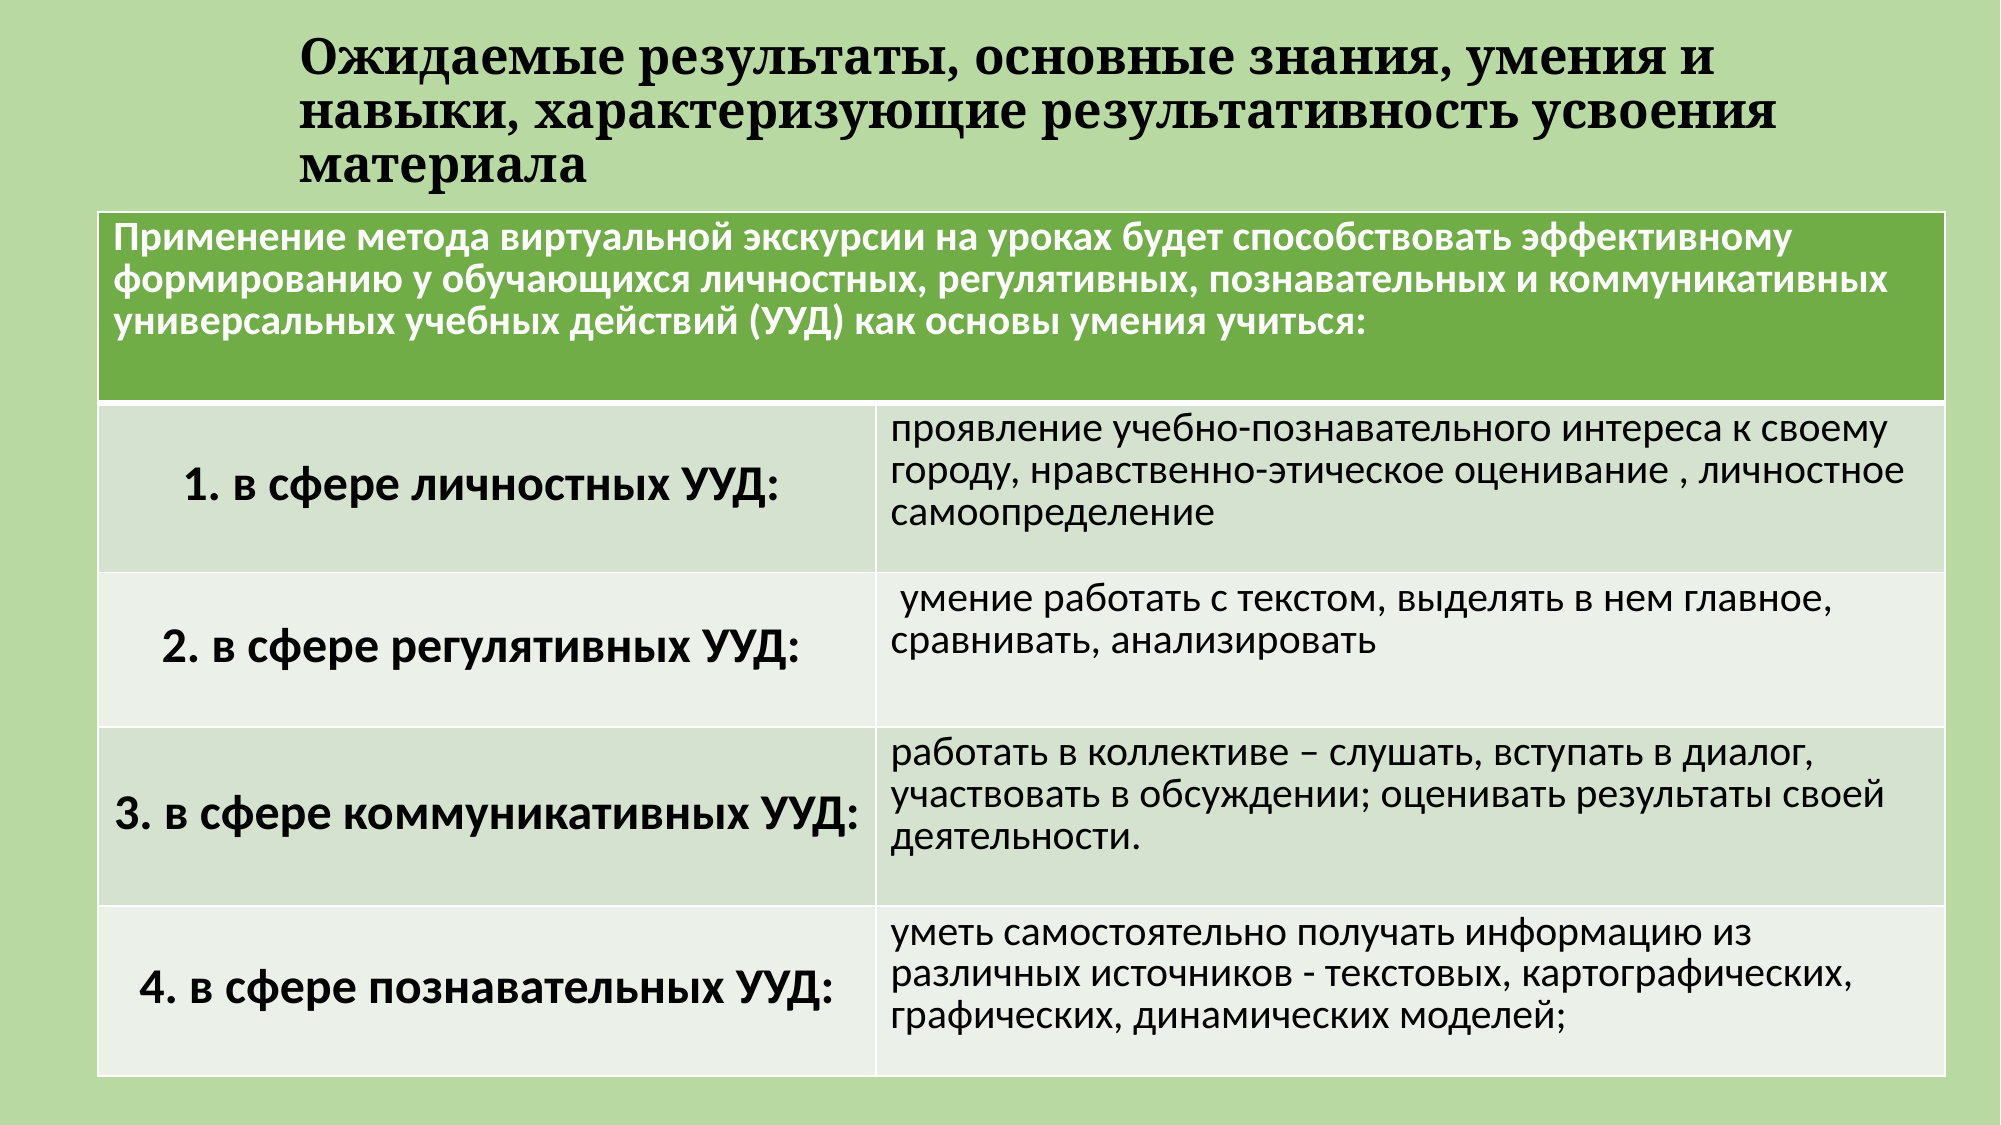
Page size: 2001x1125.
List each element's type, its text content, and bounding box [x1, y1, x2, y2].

table_cell 4. в сфере познавательных УУД: [99, 907, 875, 1075]
table_cell уметь самостоятельно получать информацию из различных источников - текстовых, картографических, графических, динамических моделей; [877, 907, 1944, 1075]
table_cell 1. в сфере личностных УУД: [99, 406, 875, 572]
table_cell проявление учебно-познавательного интереса к своему городу, нравственно-этическое оценивание , личностное самоопределение [877, 406, 1944, 572]
title Ожидаемые результаты, основные знания, умения и навыки, характеризующие результативность усвоения материала [284, 56, 1834, 169]
table_cell 2. в сфере регулятивных УУД: [99, 573, 875, 726]
table_cell работать в коллективе – слушать, вступать в диалог, участвовать в обсуждении; оценивать результаты своей деятельности. [877, 728, 1944, 905]
table_header Применение метода виртуальной экскурсии на уроках будет способствовать эффективному формированию у обучающихся личностных, регулятивных, познавательных и коммуникативных универсальных учебных действий (УУД) как основы умения учиться: [99, 213, 1944, 400]
table_cell 3. в сфере коммуникативных УУД: [99, 728, 875, 905]
table_cell умение работать с текстом, выделять в нем главное, сравнивать, анализировать [877, 573, 1944, 726]
